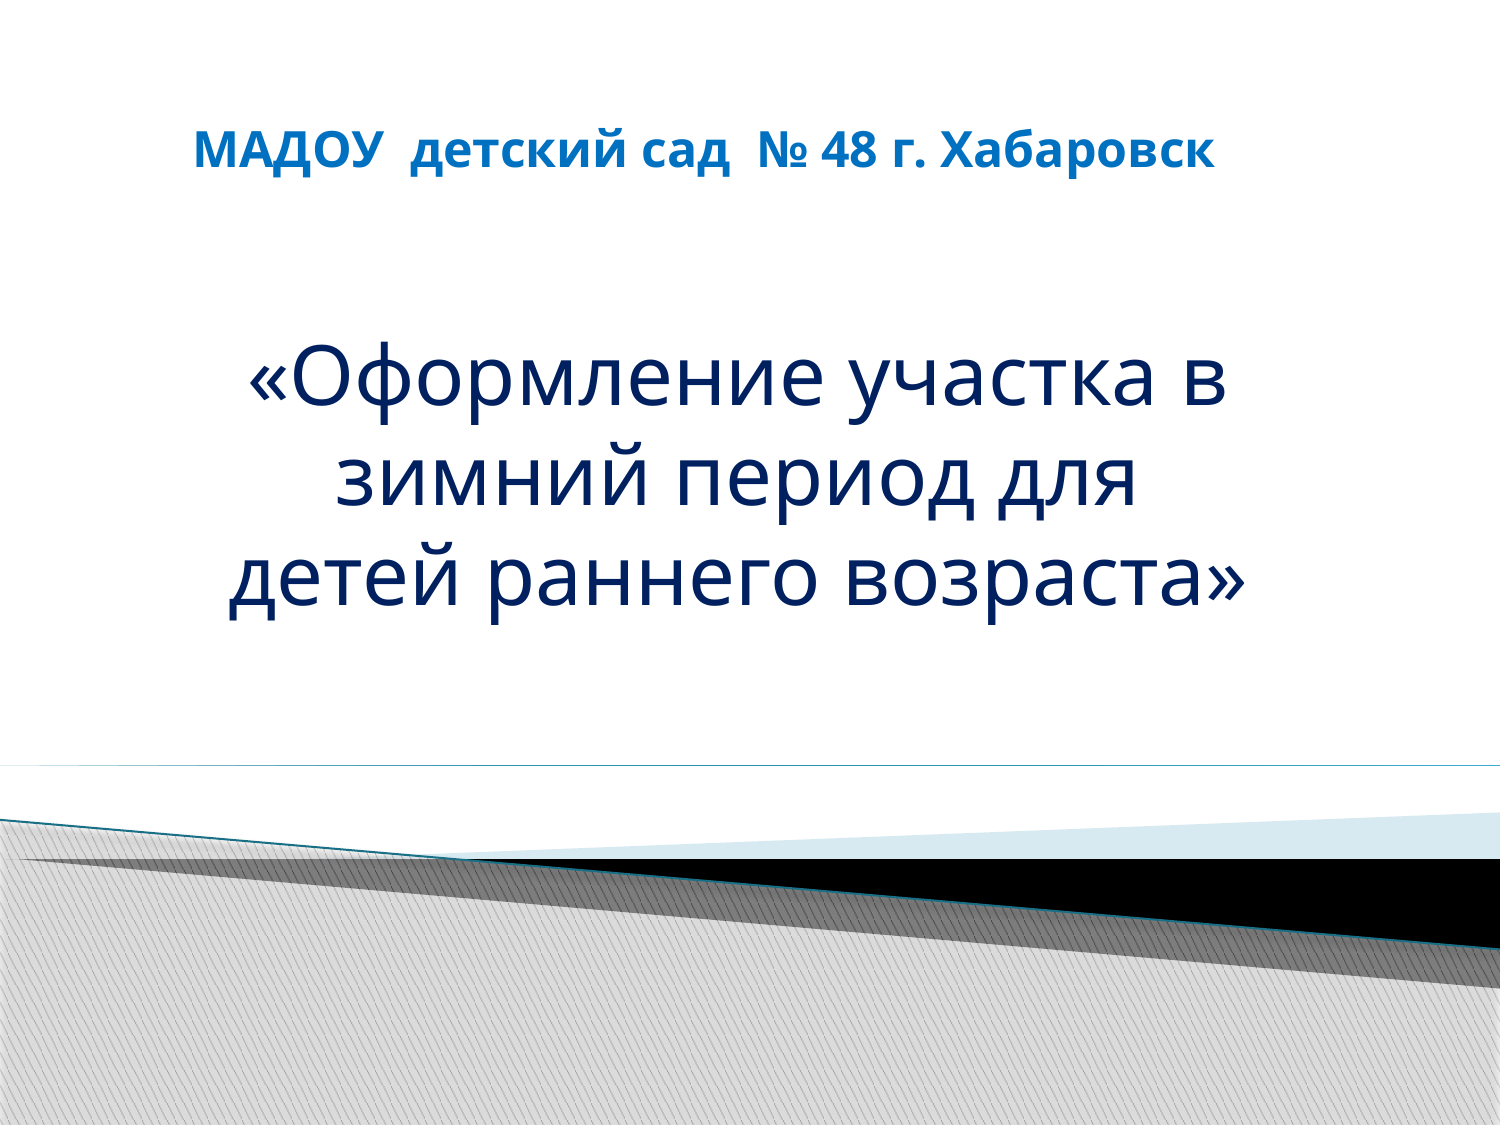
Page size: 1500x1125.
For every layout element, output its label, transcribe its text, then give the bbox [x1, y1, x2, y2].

subtitle «Оформление участка в зимний период для детей раннего возраста» [218, 314, 1269, 728]
title МАДОУ детский сад № 48 г. Хабаровск [112, 90, 1388, 220]
picture [5, 859, 1500, 989]
